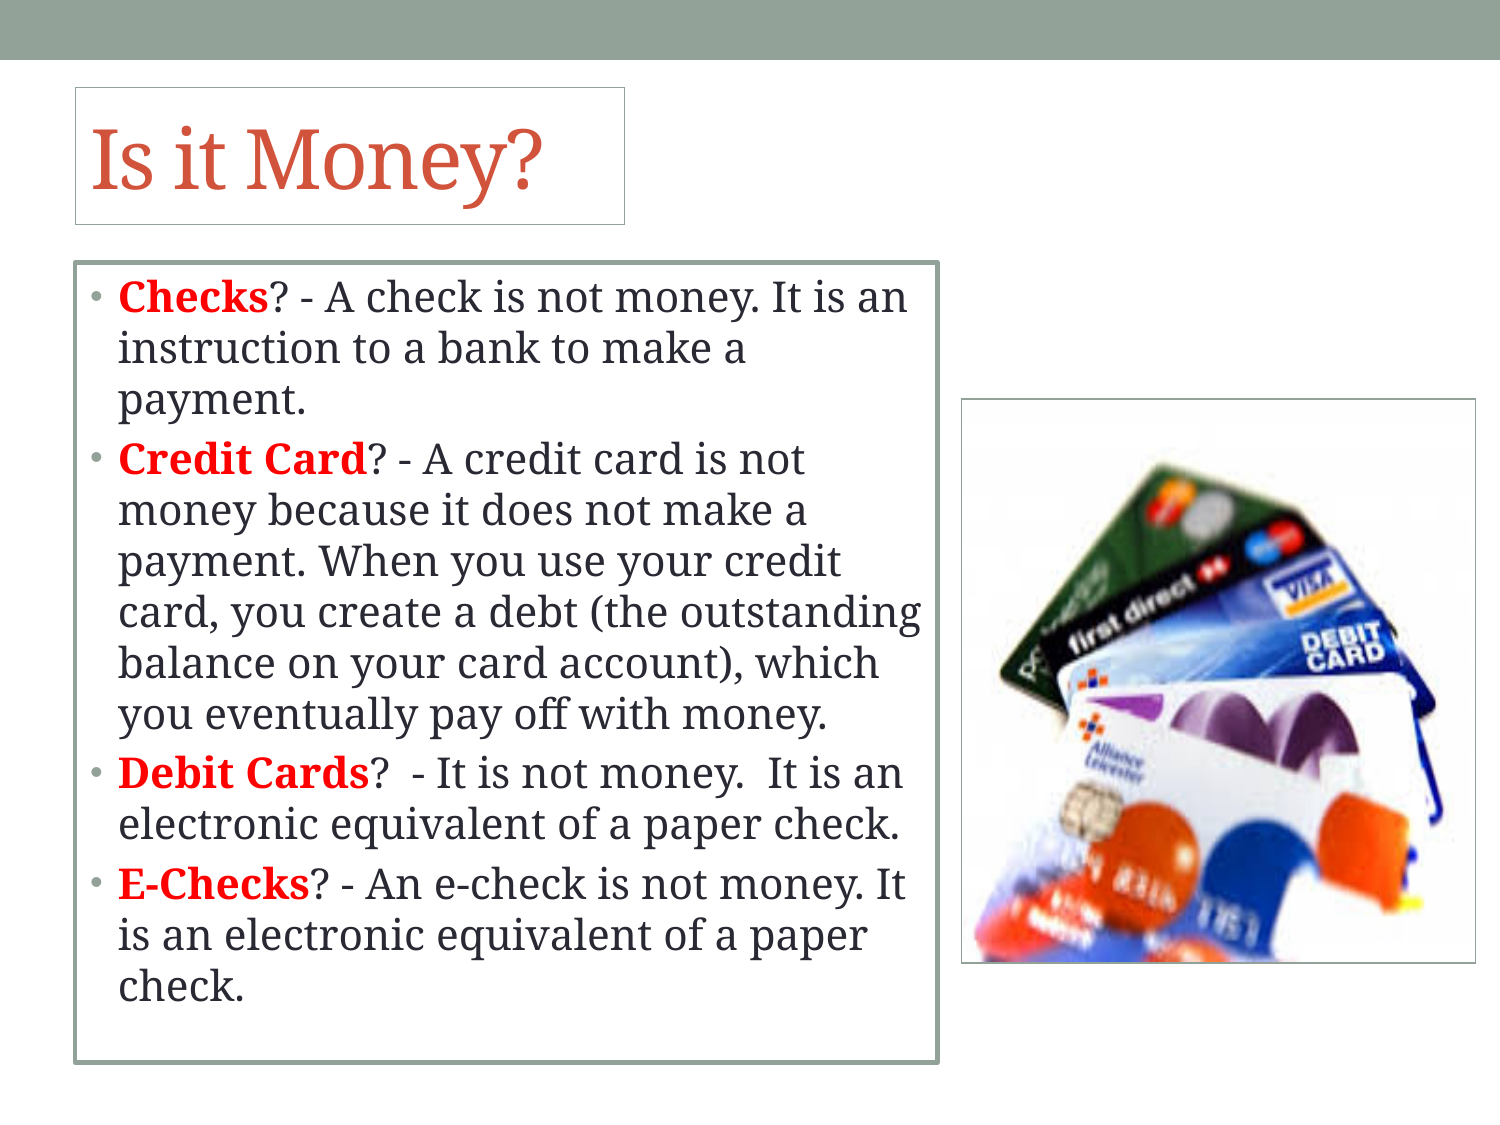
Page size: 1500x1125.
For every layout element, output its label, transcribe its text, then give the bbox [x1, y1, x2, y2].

title Is it Money? [75, 87, 625, 225]
picture [962, 399, 1476, 963]
list Checks? - A check is not money. It is an instruction to a bank to make a payment. Credit Card? - A credit card is not money because it does not make a payment. When you use your credit card, you create a debt (the outstanding balance on your card account), which you eventually pay off with money. Debit Cards? - It is not money. It is an electronic equivalent of a paper check. E-Checks? - An e-check is not money. It is an electronic equivalent of a paper check. [73, 260, 940, 1065]
